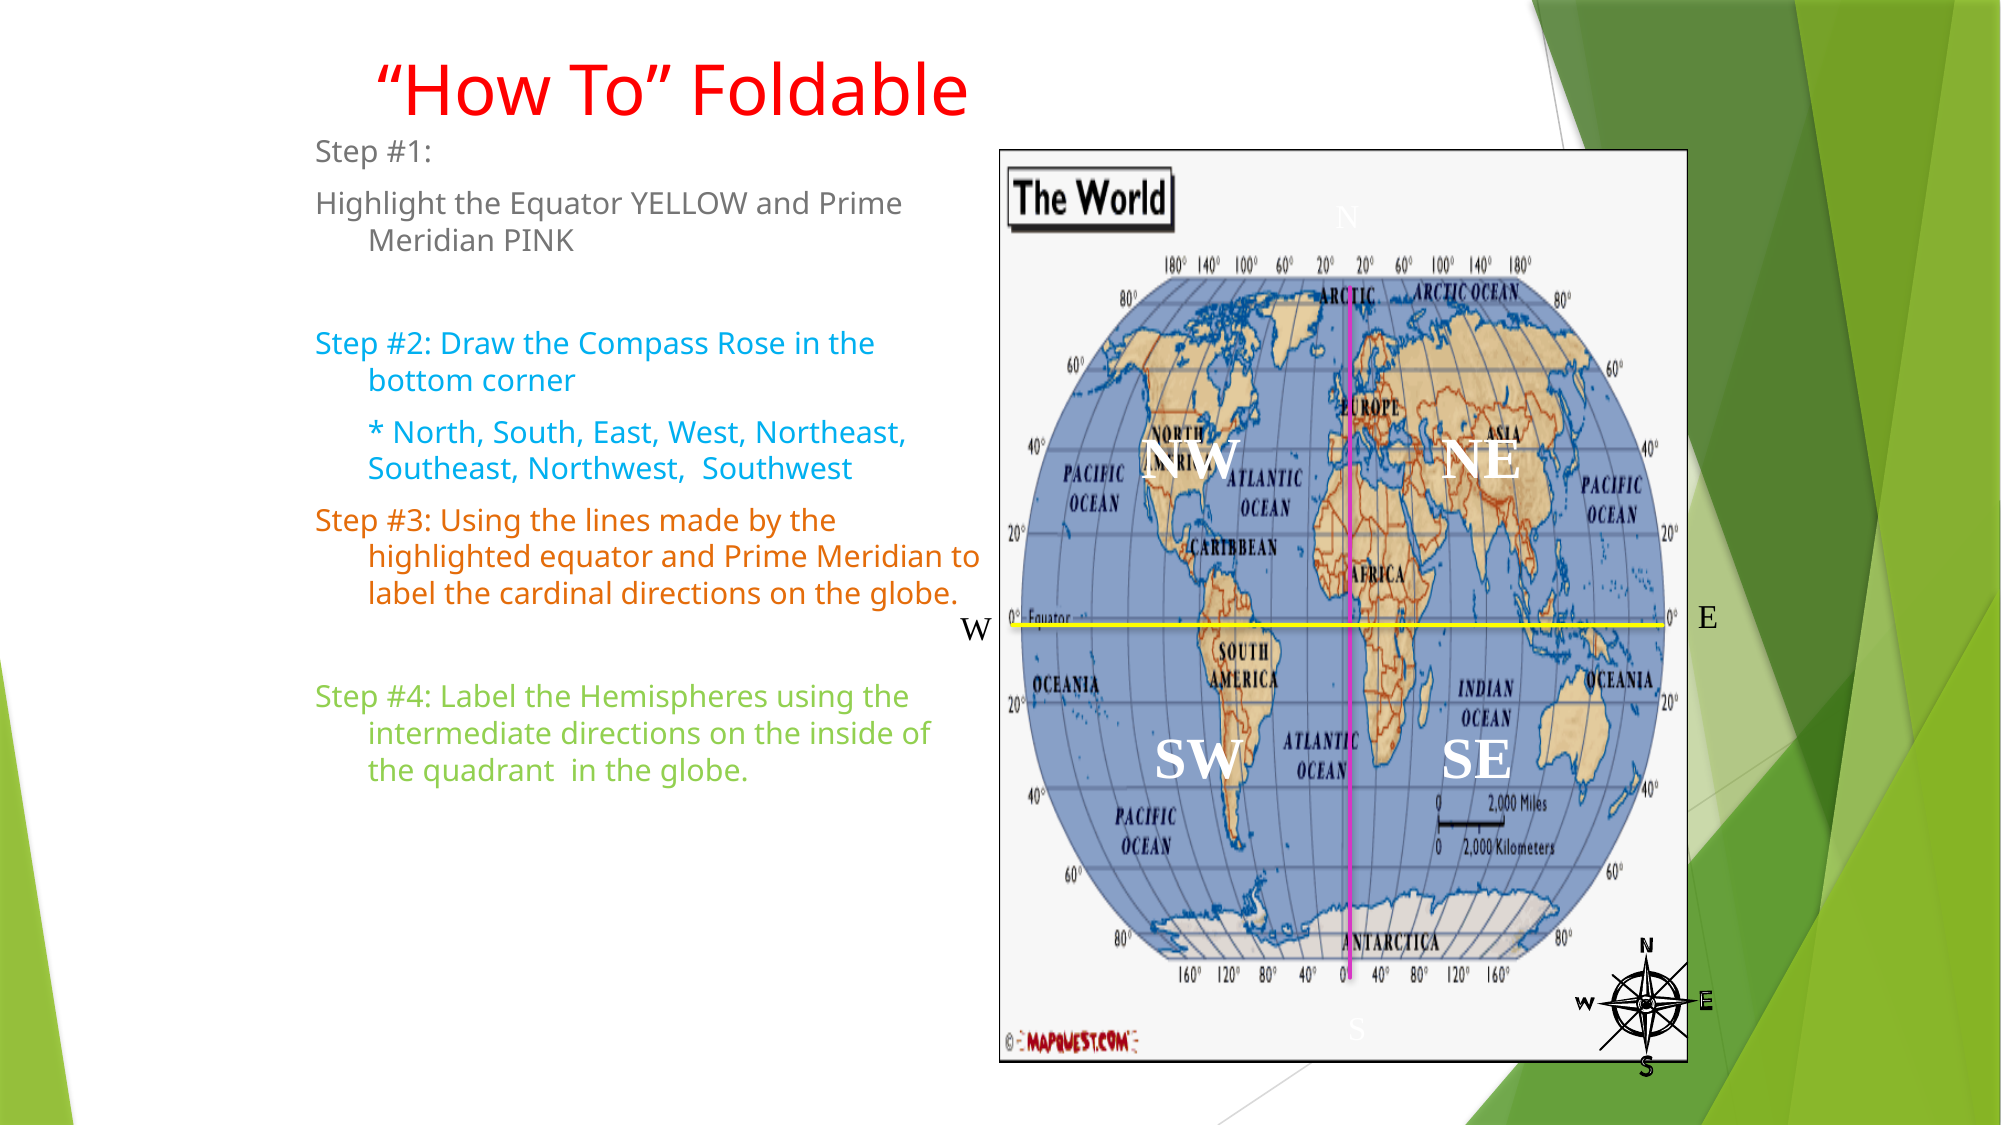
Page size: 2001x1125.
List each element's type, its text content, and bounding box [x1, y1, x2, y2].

text_box W [937, 599, 994, 655]
title “How To” Foldable [362, 37, 1638, 138]
text_box E [1691, 587, 1750, 643]
list Step #1: Highlight the Equator YELLOW and Prime Meridian PINK Step #2: Draw the Compass Rose in the bottom corner * North, South, East, West, Northeast, Southeast, Northwest, Southwest Step #3: Using the lines made by the highlighted equator and Prime Meridian to label the cardinal directions on the globe. Step #4: Label the Hemispheres using the intermediate directions on the inside of the quadrant in the globe. [300, 125, 1000, 825]
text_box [1611, 974, 1688, 1038]
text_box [1599, 961, 1688, 1051]
picture [999, 149, 1713, 1078]
